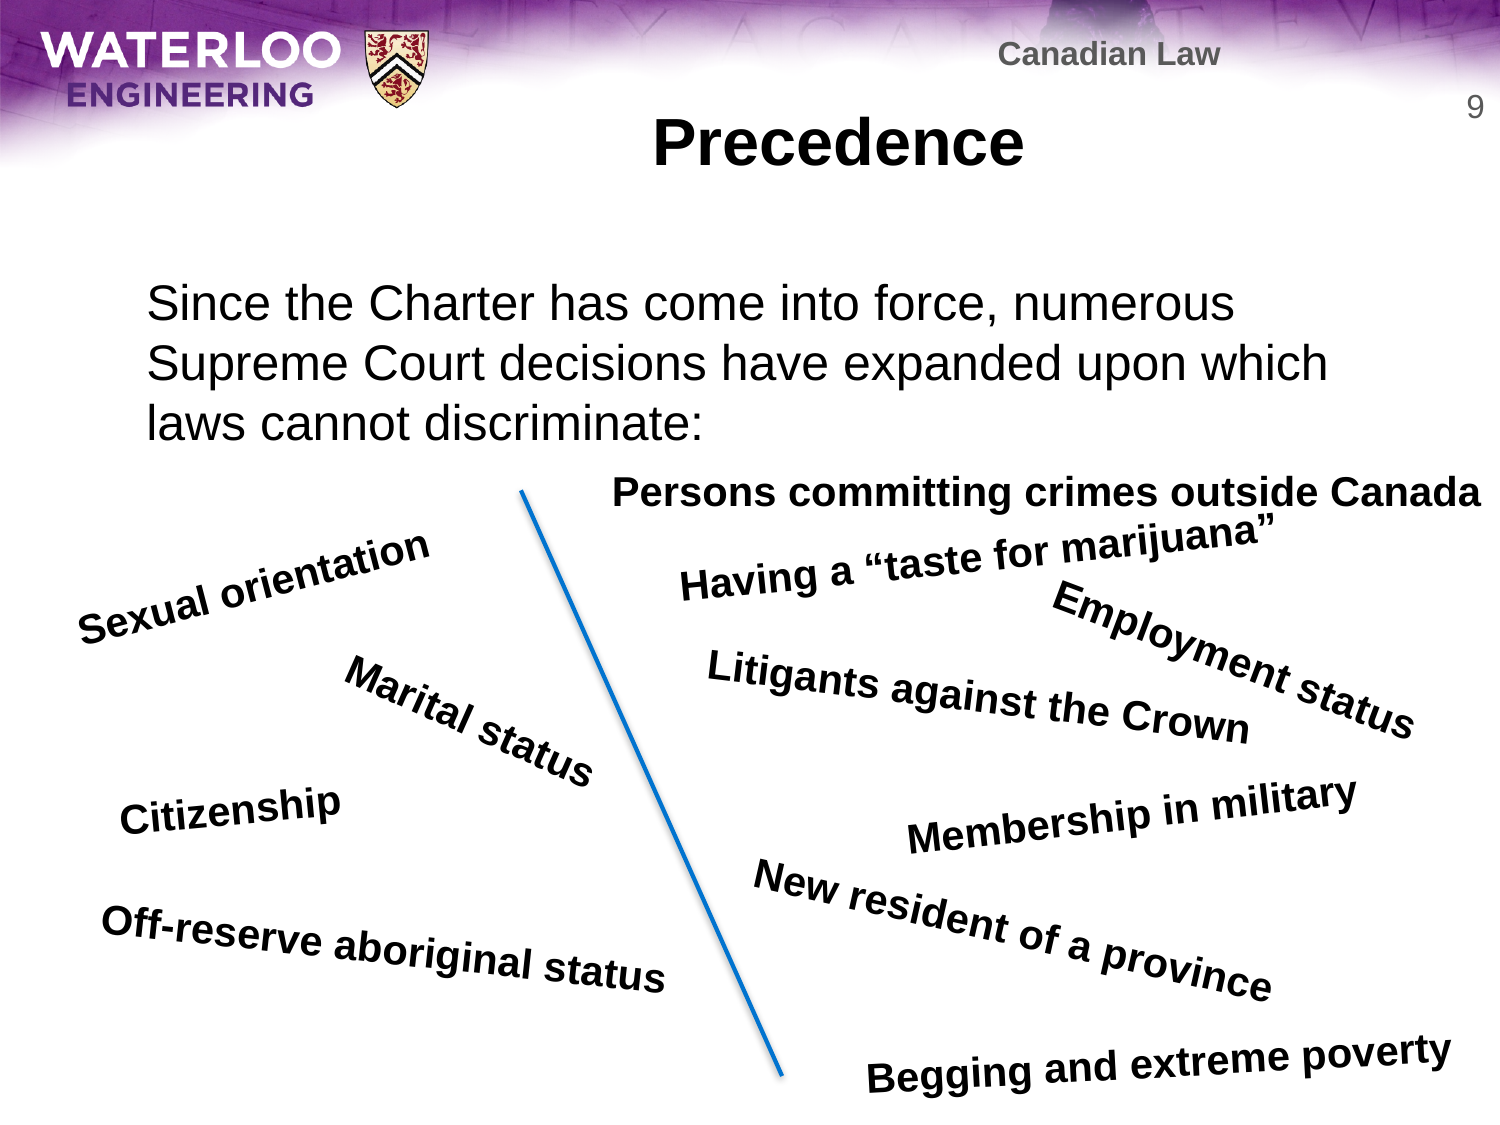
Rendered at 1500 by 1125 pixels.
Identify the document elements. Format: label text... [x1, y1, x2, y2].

text_box Employment status [1030, 555, 1442, 763]
text_box Persons committing crimes outside Canada [597, 457, 1497, 523]
text_box Litigants against the Crown [788, 639, 1270, 763]
text_box Marital status [322, 629, 515, 775]
text_box Off-reserve aboriginal status [83, 883, 515, 995]
text_box Having a “taste for marijuana” [788, 523, 1296, 607]
footer Canadian Law [535, 24, 1236, 68]
title Precedence [252, 44, 1426, 233]
text_box Membership in military [888, 752, 1377, 871]
list Since the Charter has come into force, numerous Supreme Court decisions have expanded upon which laws cannot discriminate: [74, 262, 1426, 1020]
text_box Citizenship [101, 763, 359, 853]
slide_number 9 [1371, 73, 1500, 134]
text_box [520, 490, 783, 1077]
picture [0, 0, 1500, 1125]
text_box Sexual orientation [55, 503, 451, 666]
text_box New resident of a province [788, 844, 1296, 1022]
text_box Begging and extreme poverty [849, 1011, 1469, 1110]
